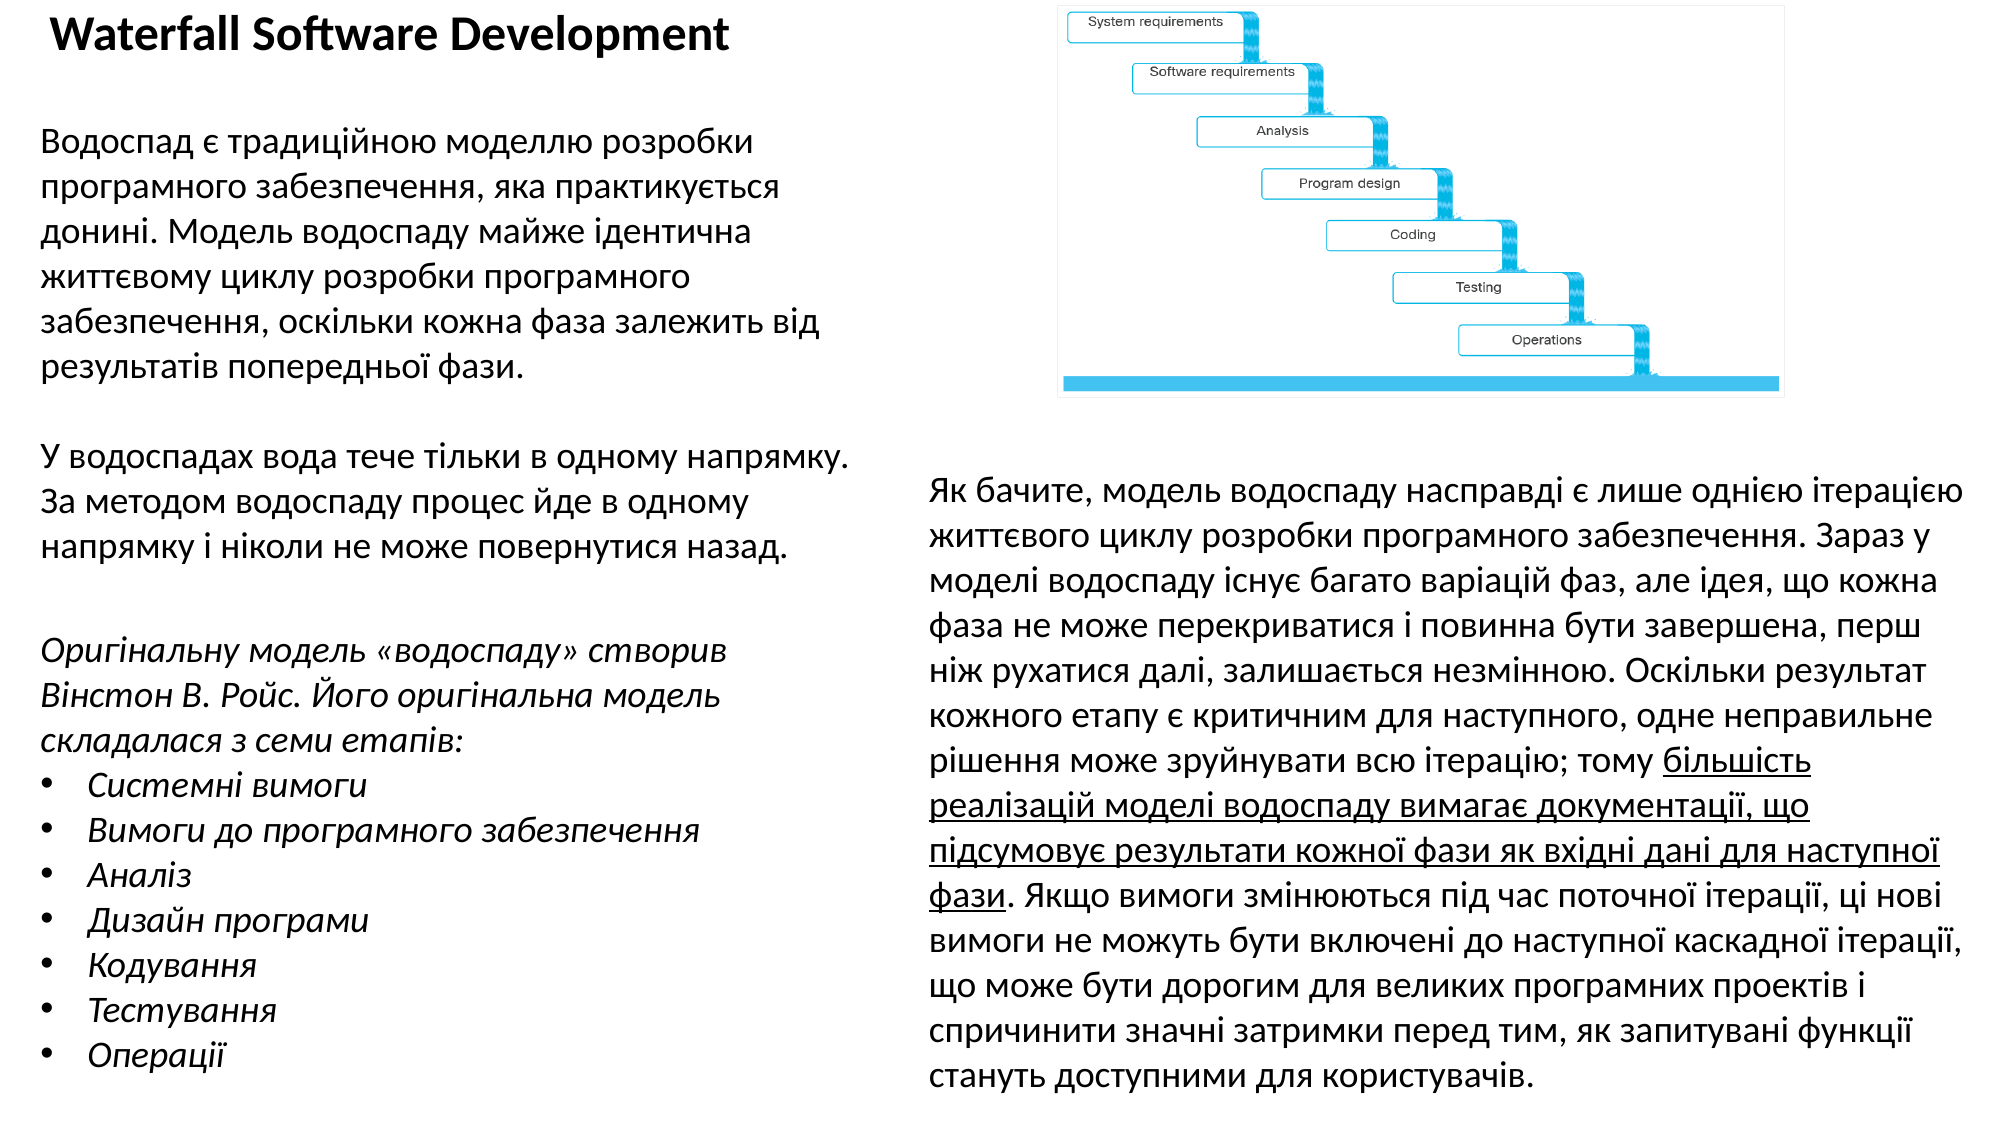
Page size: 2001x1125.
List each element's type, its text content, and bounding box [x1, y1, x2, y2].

text_box Оригінальну модель «водоспаду» створив Вінстон В. Ройс. Його оригінальна модель складалася з семи етапів: Системні вимоги Вимоги до програмного забезпечення Аналіз Дизайн програми Кодування Тестування Операції [25, 617, 821, 1083]
text_box Як бачите, модель водоспаду насправді є лише однією ітерацією життєвого циклу розробки програмного забезпечення. Зараз у моделі водоспаду існує багато варіацій фаз, але ідея, що кожна фаза не може перекриватися і повинна бути завершена, перш ніж рухатися далі, залишається незмінною. Оскільки результат кожного етапу є критичним для наступного, одне неправильне рішення може зруйнувати всю ітерацію; тому більшість реалізацій моделі водоспаду вимагає документації, що підсумовує результати кожної фази як вхідні дані для наступної фази. Якщо вимоги змінюються під час поточної ітерації, ці нові вимоги не можуть бути включені до наступної каскадної ітерації, що може бути дорогим для великих програмних проектів і спричинити значні затримки перед тим, як запитувані функції стануть доступними для користувачів. [914, 457, 1995, 1103]
picture [1047, 0, 1792, 402]
text_box Водоспад є традиційною моделлю розробки програмного забезпечення, яка практикується донині. Модель водоспаду майже ідентична життєвому циклу розробки програмного забезпечення, оскільки кожна фаза залежить від результатів попередньої фази. У водоспадах вода тече тільки в одному напрямку. За методом водоспаду процес йде в одному напрямку і ніколи не може повернутися назад. [25, 108, 906, 574]
list Waterfall Software Development [34, 0, 1972, 1068]
